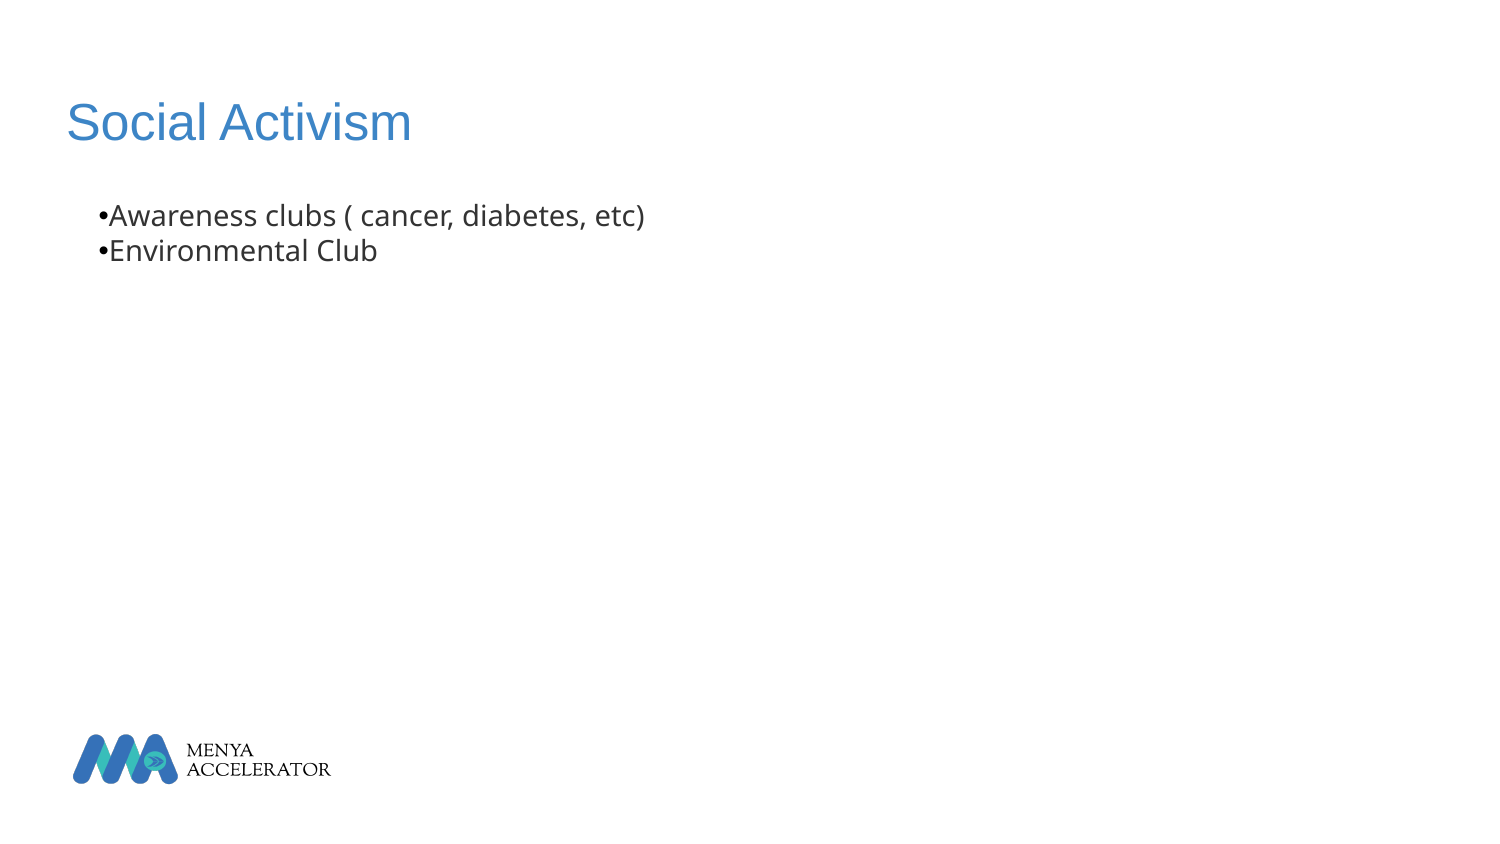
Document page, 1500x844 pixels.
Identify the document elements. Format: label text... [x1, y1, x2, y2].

picture [50, 686, 353, 832]
title Social Activism [51, 72, 1449, 167]
text_box Awareness clubs ( cancer, diabetes, etc) Environmental Club [83, 190, 1293, 275]
